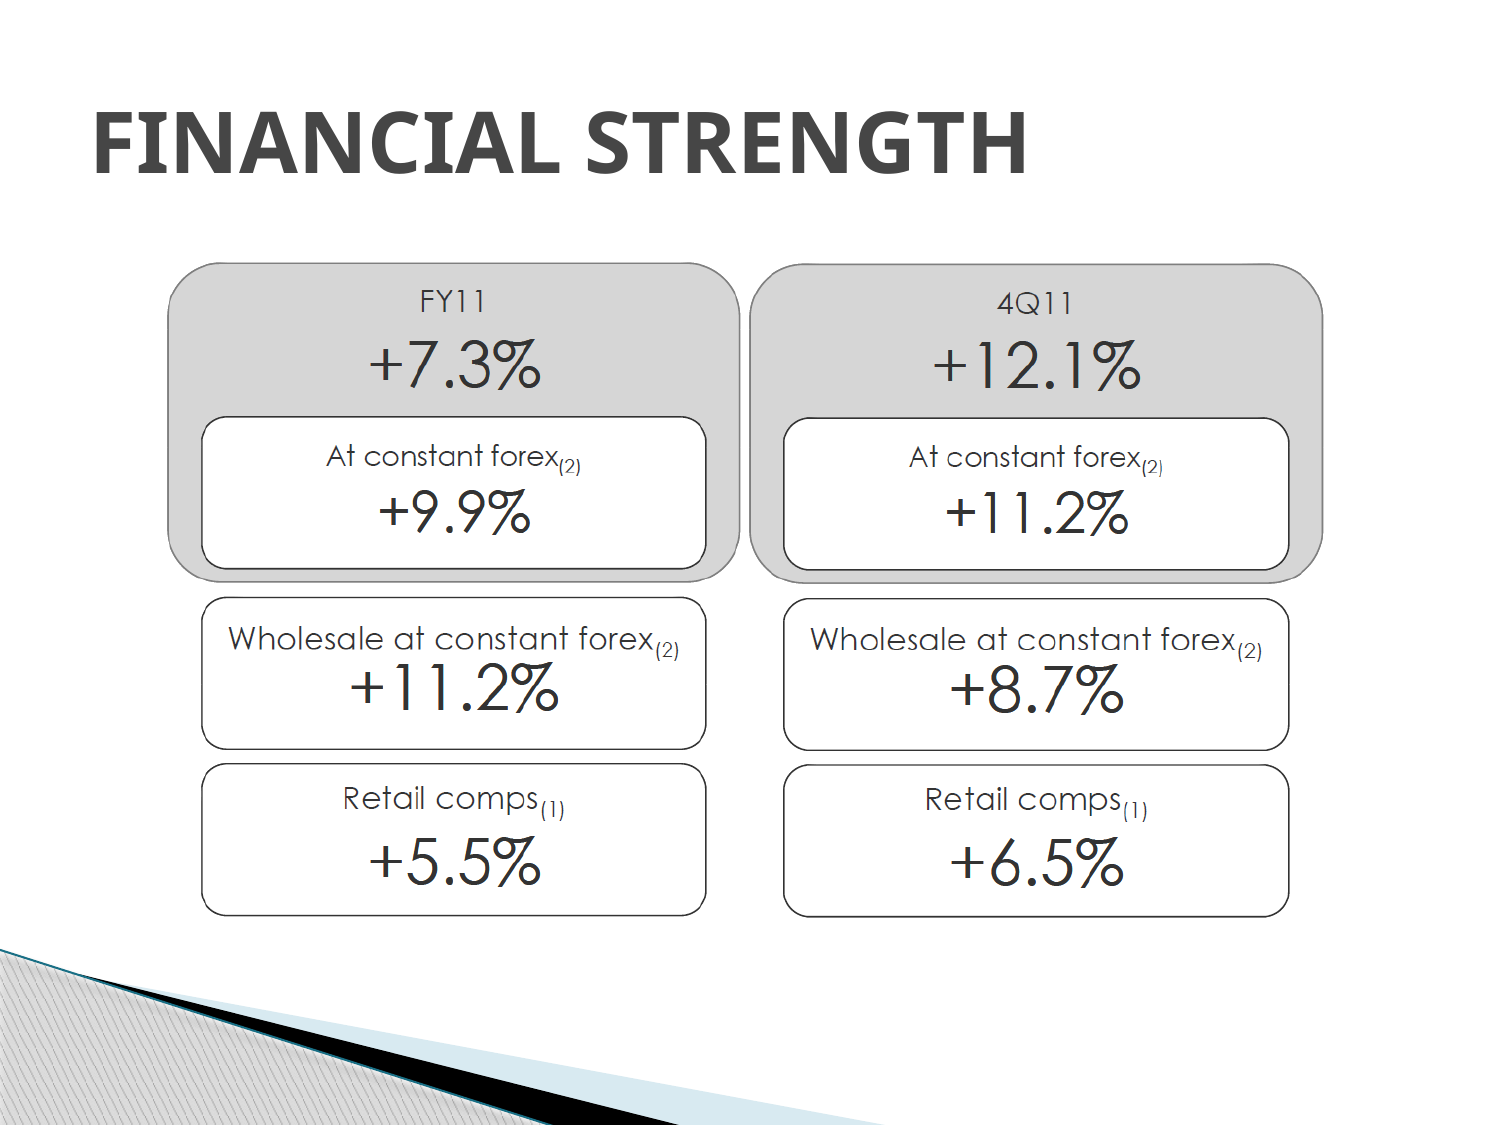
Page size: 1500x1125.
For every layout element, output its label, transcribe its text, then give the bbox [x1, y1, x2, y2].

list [99, 224, 1407, 968]
title FINANCIAL STRENGTH [75, 45, 1425, 233]
